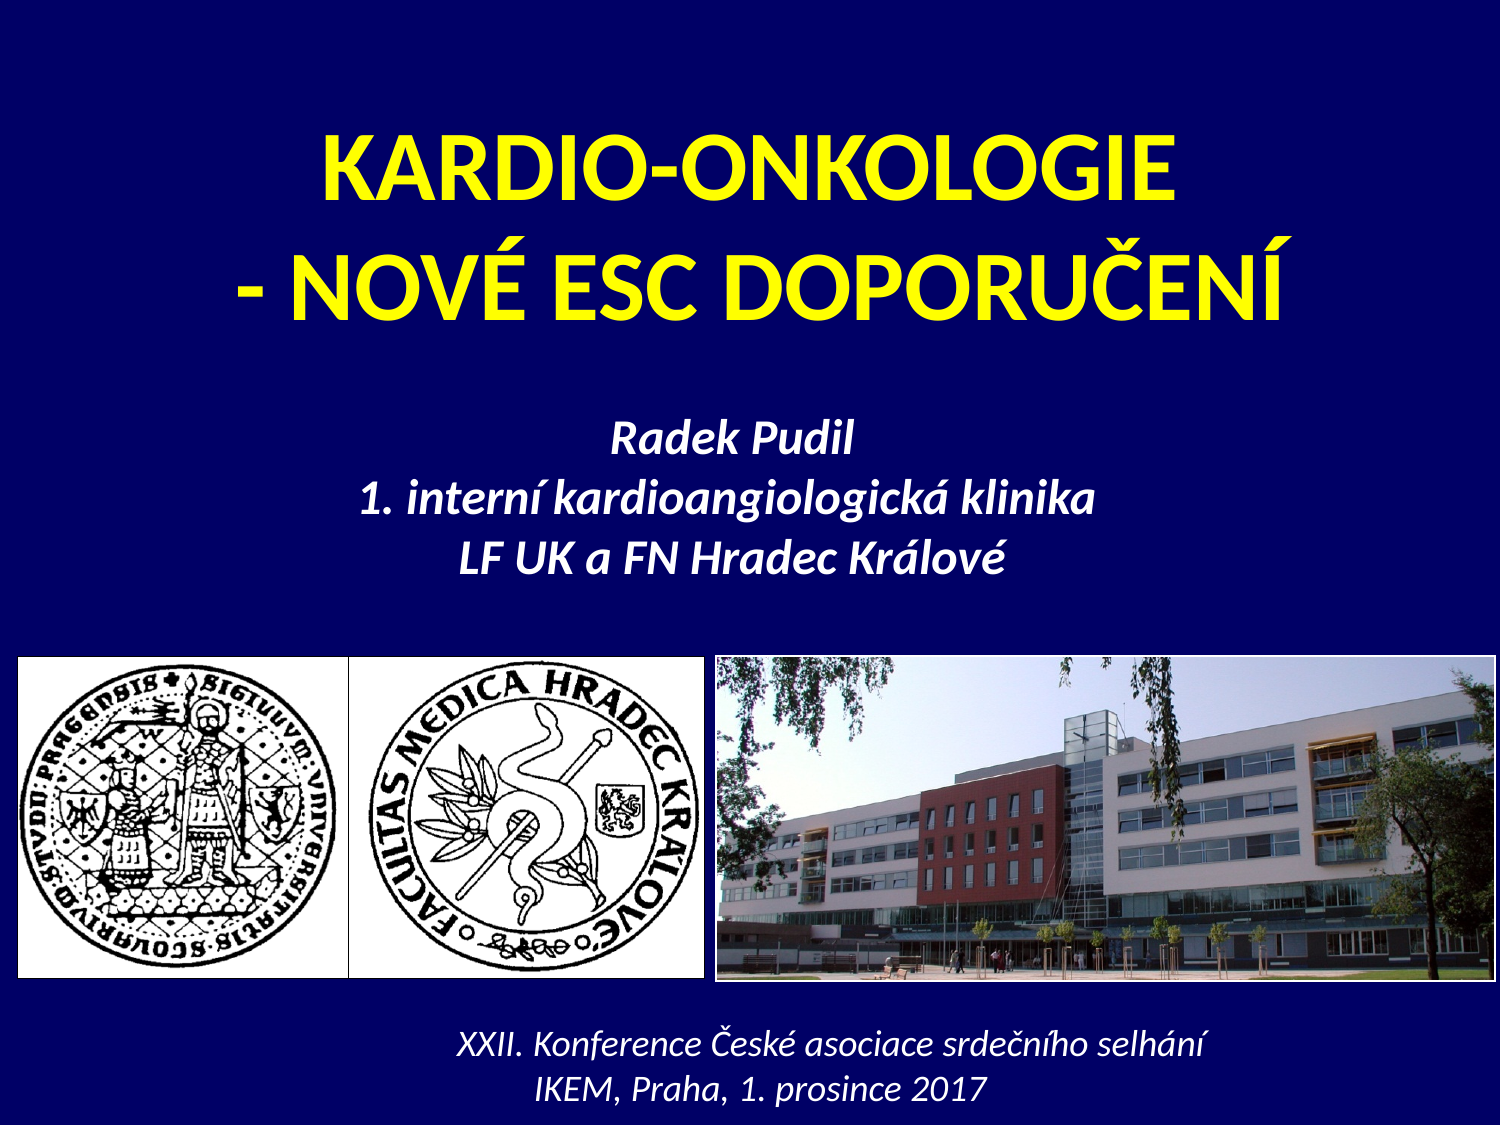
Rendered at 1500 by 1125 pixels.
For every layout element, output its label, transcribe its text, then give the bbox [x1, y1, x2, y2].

subtitle Radek Pudil 1. interní kardioangiologická klinika LF UK a FN Hradec Králové [64, 397, 1400, 634]
picture [716, 656, 1495, 981]
picture [17, 656, 706, 980]
text_box XXII. Konference České asociace srdečního selhání IKEM, Praha, 1. prosince 2017 [128, 1011, 1393, 1117]
title KARDIO-ONKOLOGIE - NOVÉ ESC DOPORUČENÍ [123, 90, 1399, 350]
